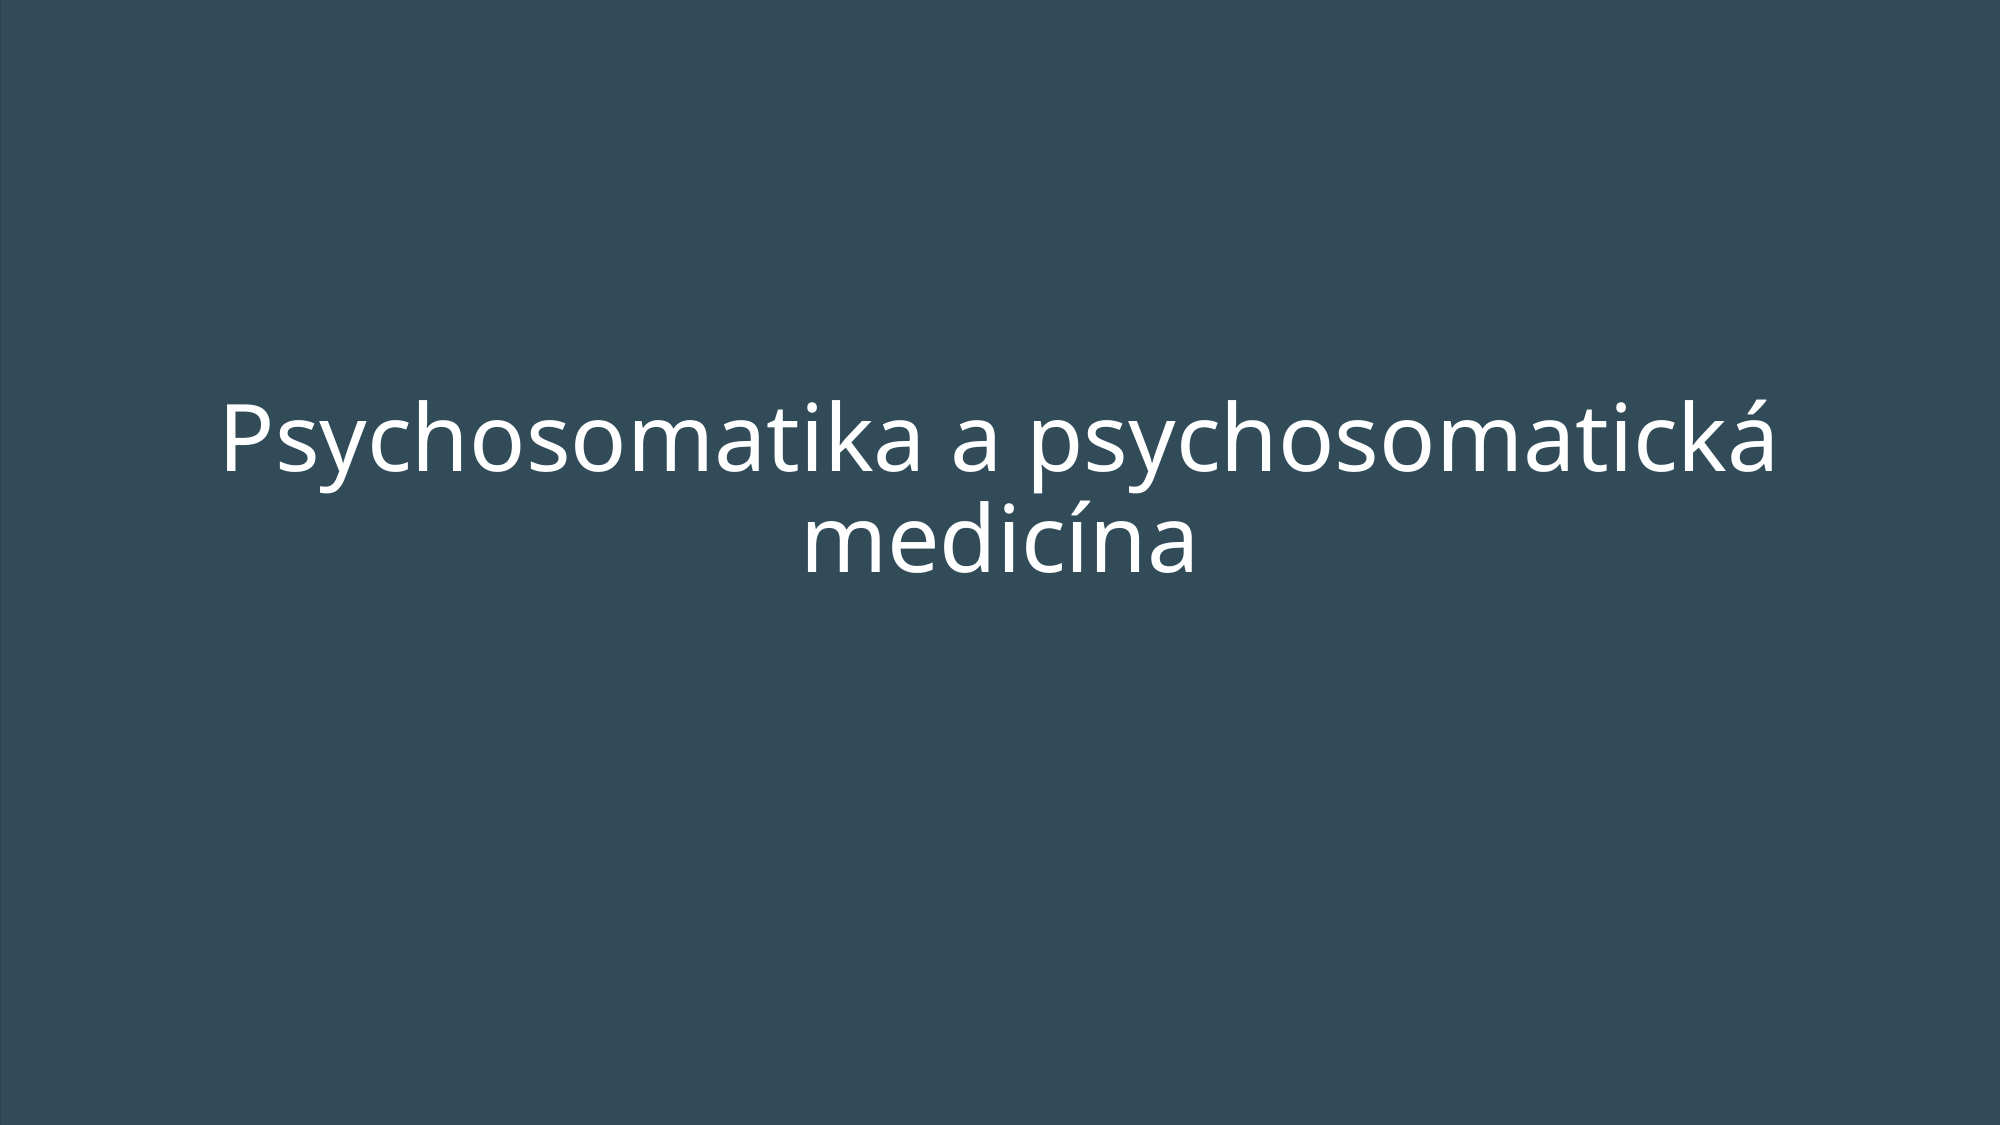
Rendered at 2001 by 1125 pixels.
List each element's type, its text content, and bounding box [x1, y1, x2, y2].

title Psychosomatika a psychosomatická medicína [127, 383, 1873, 601]
